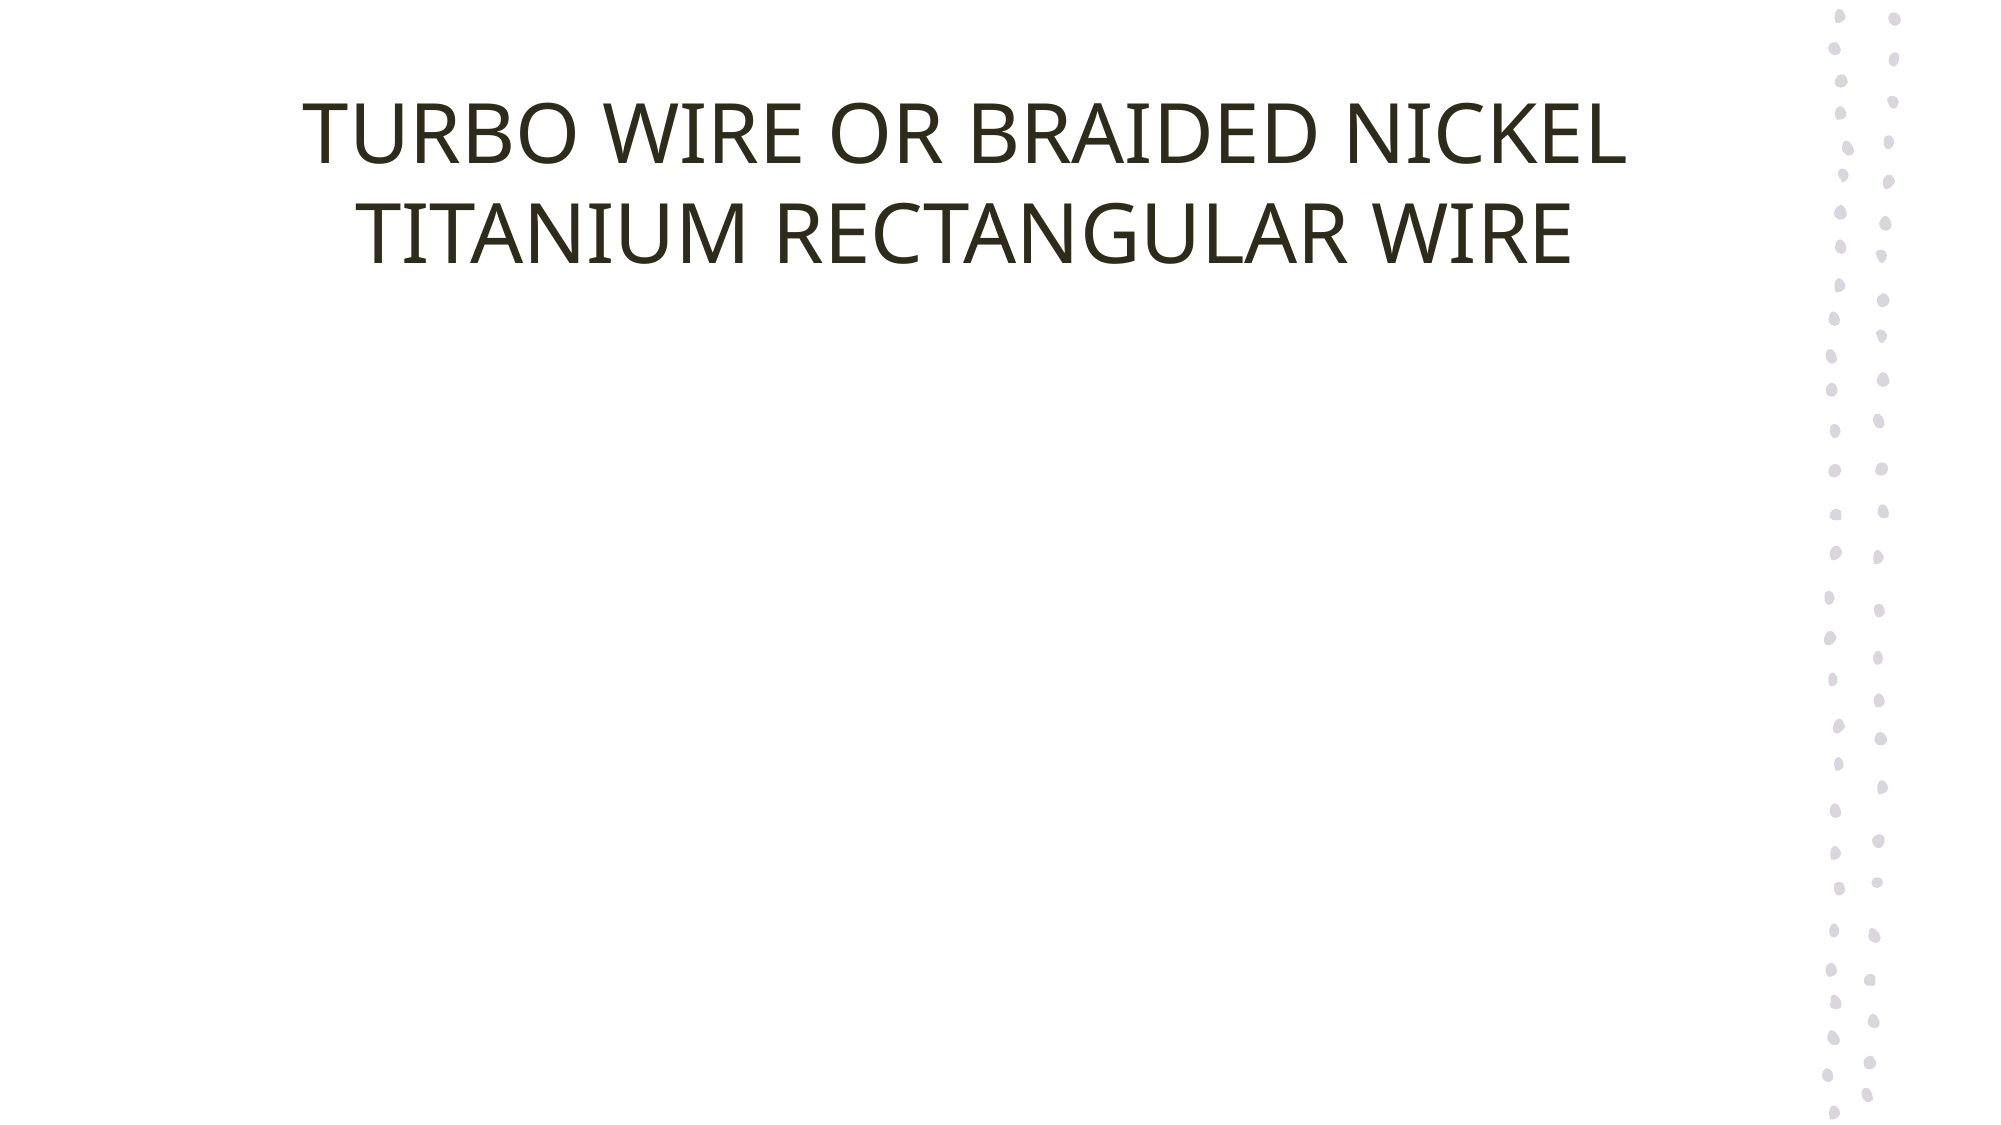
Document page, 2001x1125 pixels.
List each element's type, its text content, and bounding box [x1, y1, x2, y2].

title TURBO WIRE OR BRAIDED NICKEL TITANIUM RECTANGULAR WIRE [175, 71, 1756, 290]
